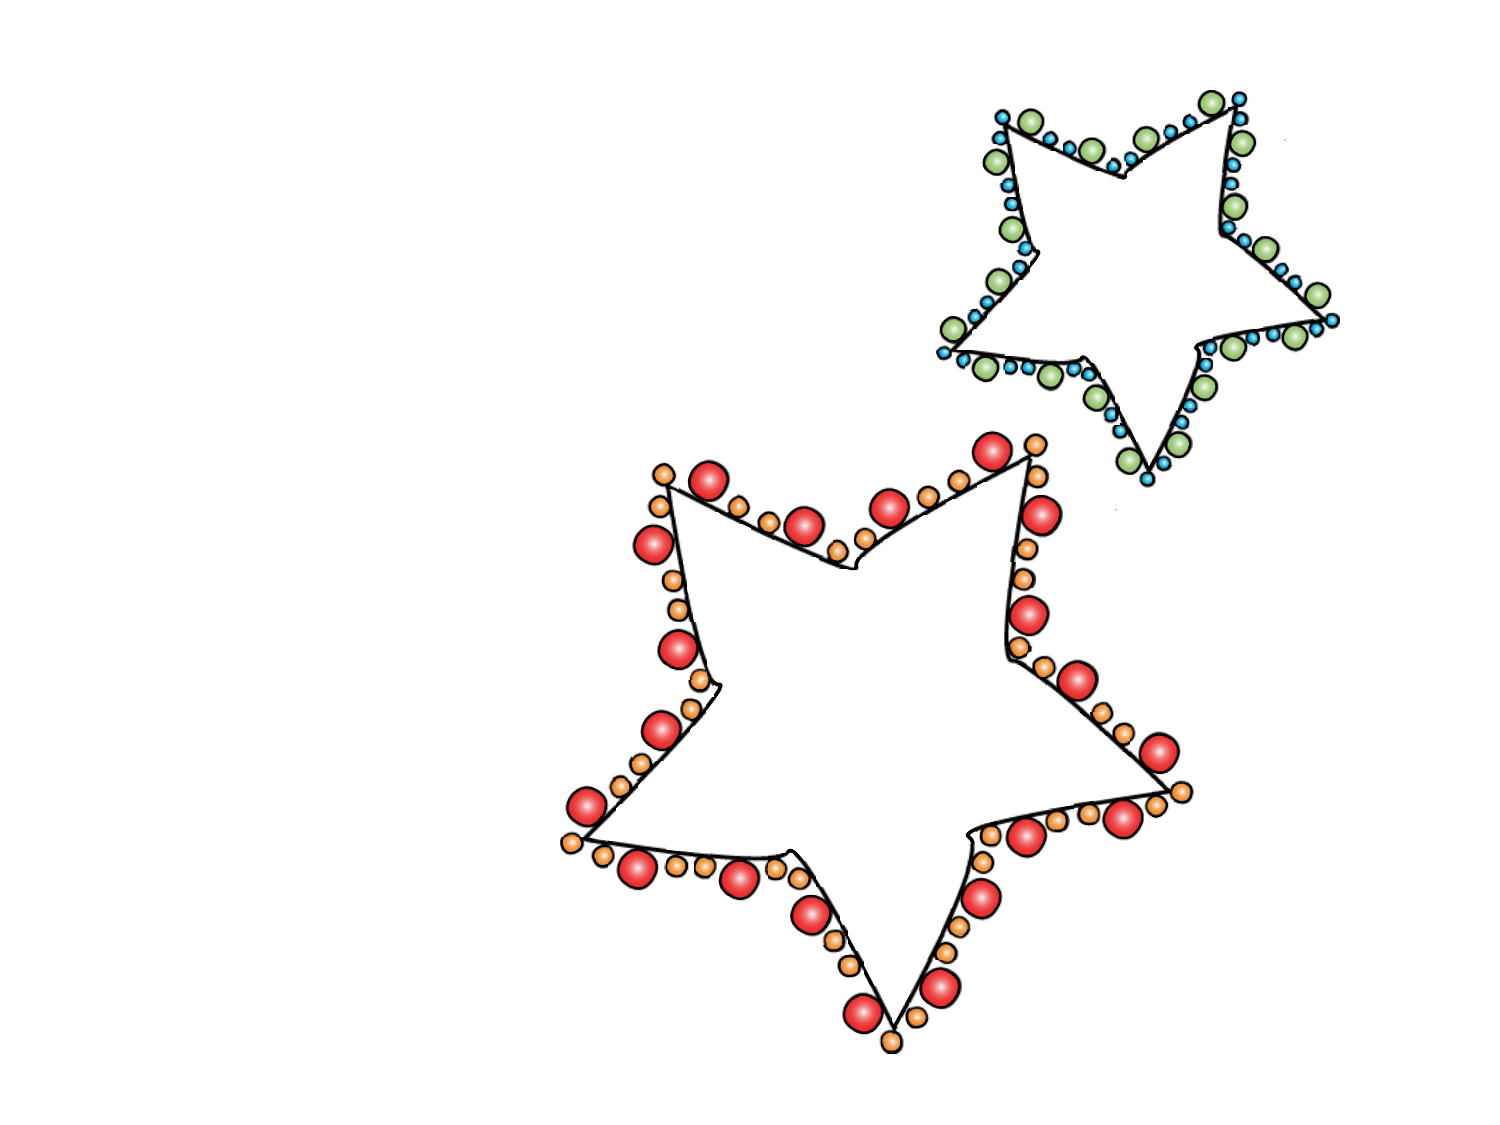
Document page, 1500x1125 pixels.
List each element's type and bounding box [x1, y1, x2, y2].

picture [932, 90, 1340, 489]
picture [560, 424, 1198, 980]
text_box [590, 482, 1164, 1027]
picture [834, 807, 1070, 1054]
text_box [972, 124, 1304, 468]
